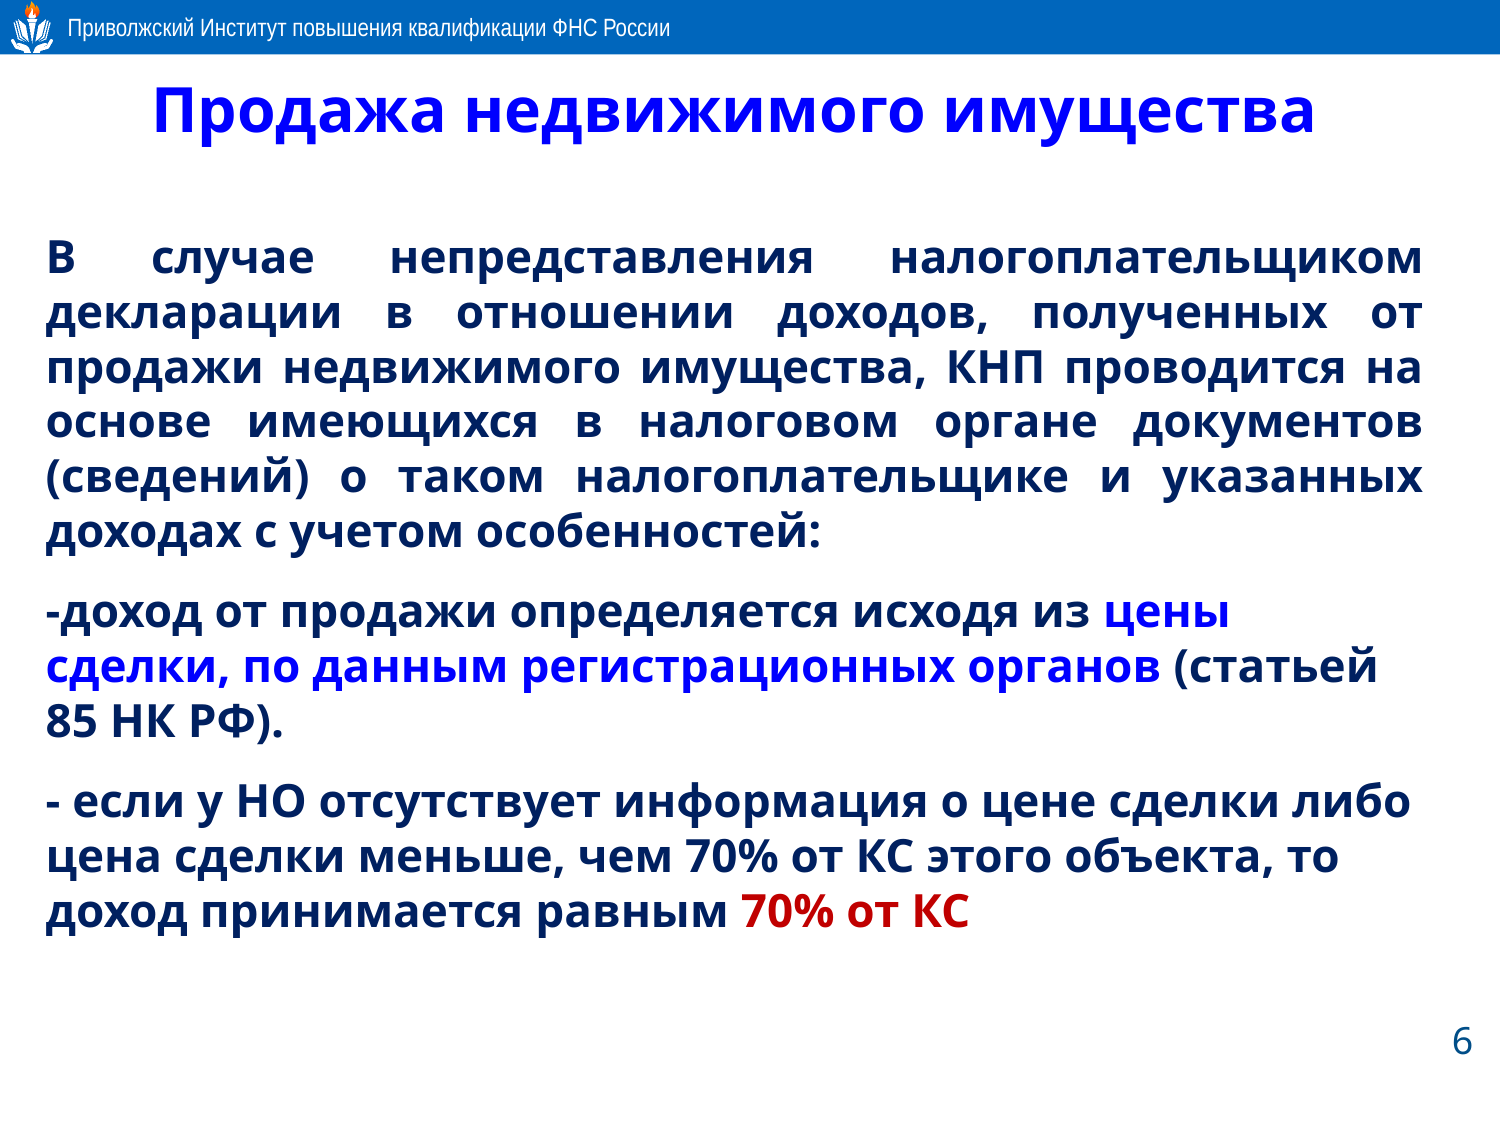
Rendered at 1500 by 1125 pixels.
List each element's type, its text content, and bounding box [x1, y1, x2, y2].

picture [11, 1, 53, 53]
text_box В случае непредставления налогоплательщиком декларации в отношении доходов, полученных от продажи недвижимого имущества, КНП проводится на основе имеющихся в налоговом органе документов (сведений) о таком налогоплательщике и указанных доходах с учетом особенностей: -доход от продажи определяется исходя из цены сделки, по данным регистрационных органов (статьей 85 НК РФ). - если у НО отсутствует информация о цене сделки либо цена сделки меньше, чем 70% от КС этого объекта, то доход принимается равным 70% от КС [30, 219, 1439, 945]
title Продажа недвижимого имущества [14, 42, 1456, 173]
